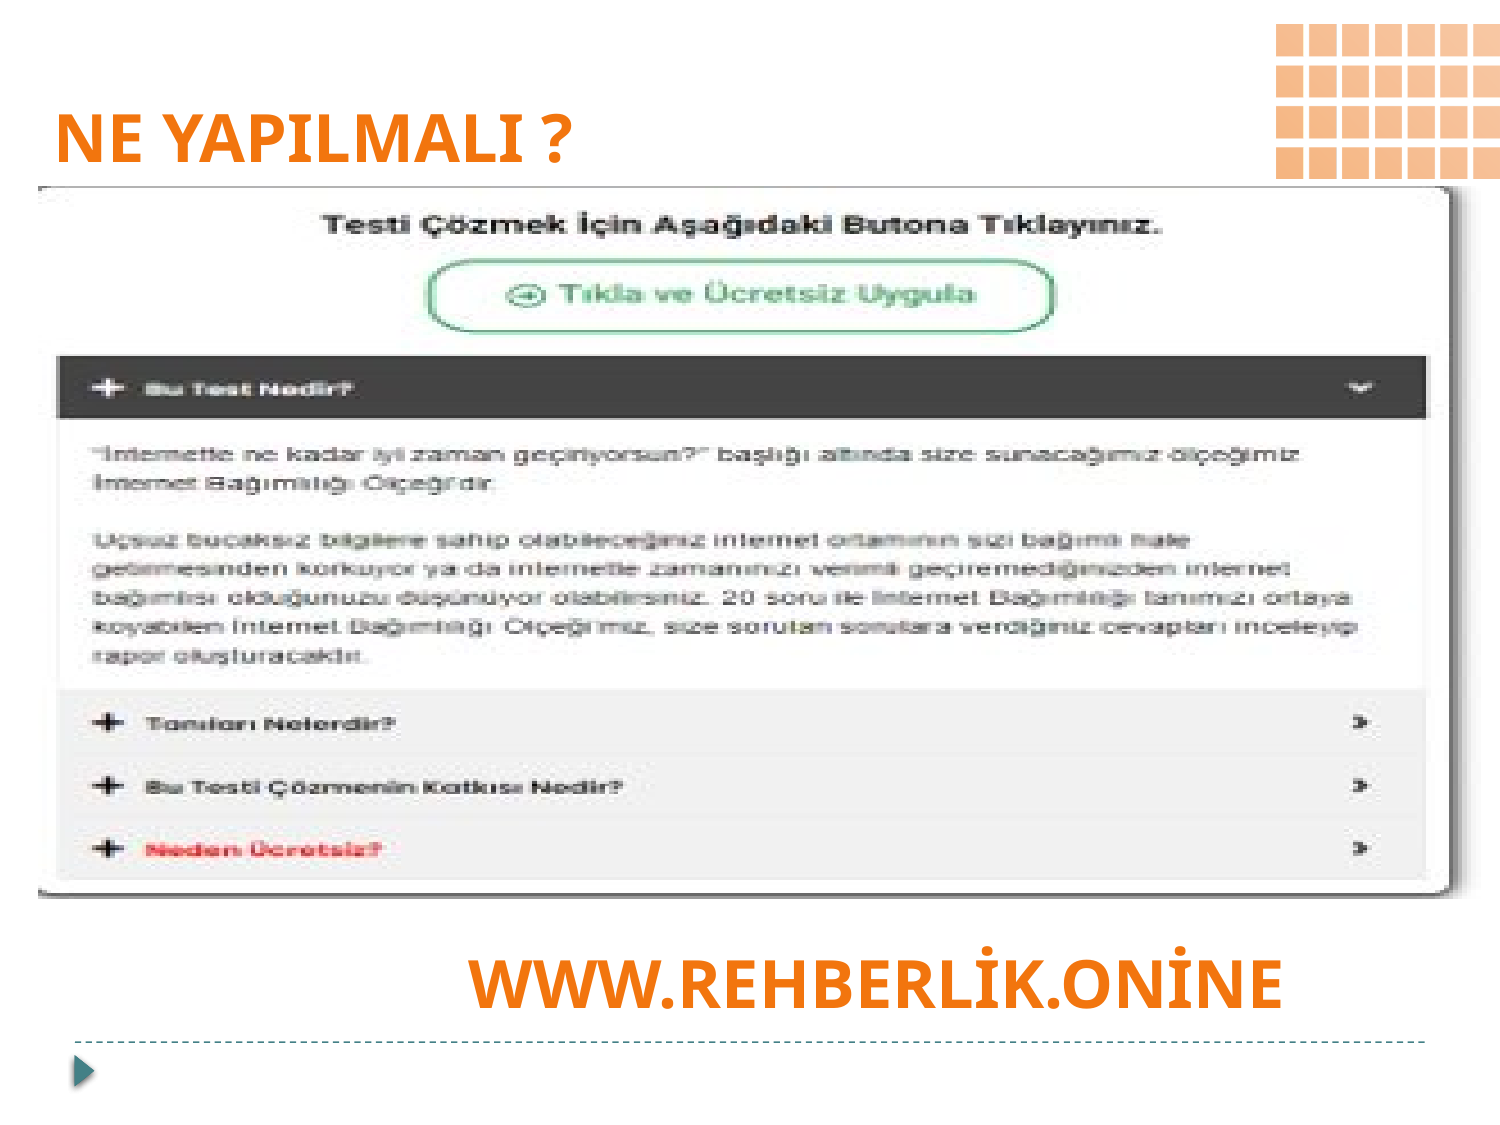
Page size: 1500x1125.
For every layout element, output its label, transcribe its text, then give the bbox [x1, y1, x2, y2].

text_box WWW.REHBERLİK.ONİNE [453, 914, 1458, 1029]
picture [1275, 24, 1500, 179]
title NE YAPILMALI ? [38, 88, 1270, 186]
picture [37, 186, 1481, 899]
